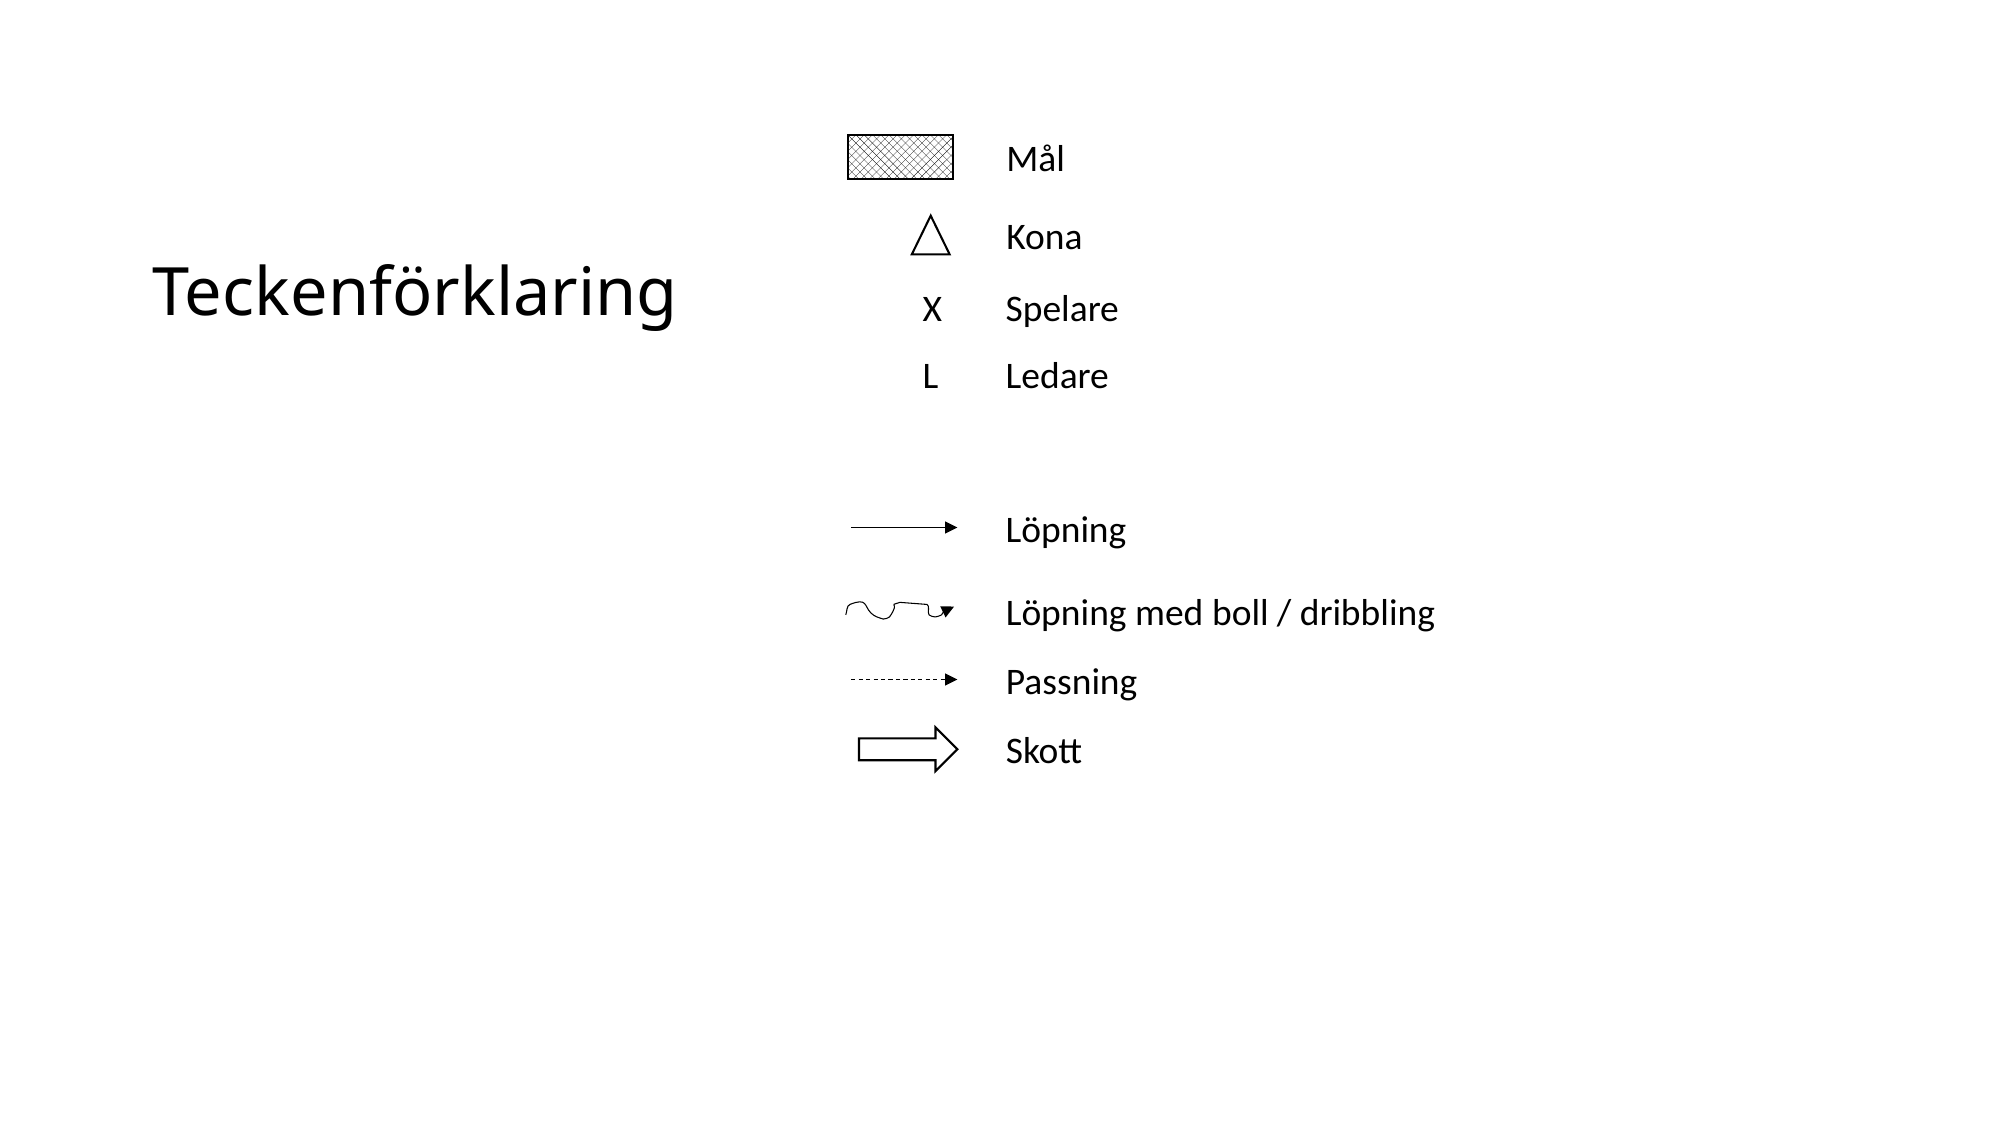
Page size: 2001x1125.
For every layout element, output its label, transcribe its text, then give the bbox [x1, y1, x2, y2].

text_box X [907, 276, 957, 337]
text_box [847, 134, 954, 180]
text_box Löpning [990, 497, 1146, 557]
text_box Skott [991, 718, 1171, 779]
text_box Ledare [990, 343, 1146, 404]
text_box Löpning med boll / dribbling [991, 580, 1459, 641]
text_box [910, 213, 952, 256]
text_box [845, 601, 955, 620]
title Teckenförklaring [137, 75, 783, 338]
text_box Passning [991, 649, 1171, 709]
text_box [857, 724, 959, 774]
text_box Mål [991, 126, 1080, 187]
text_box L [907, 343, 954, 404]
text_box Kona [991, 204, 1098, 265]
text_box Spelare [990, 276, 1146, 337]
